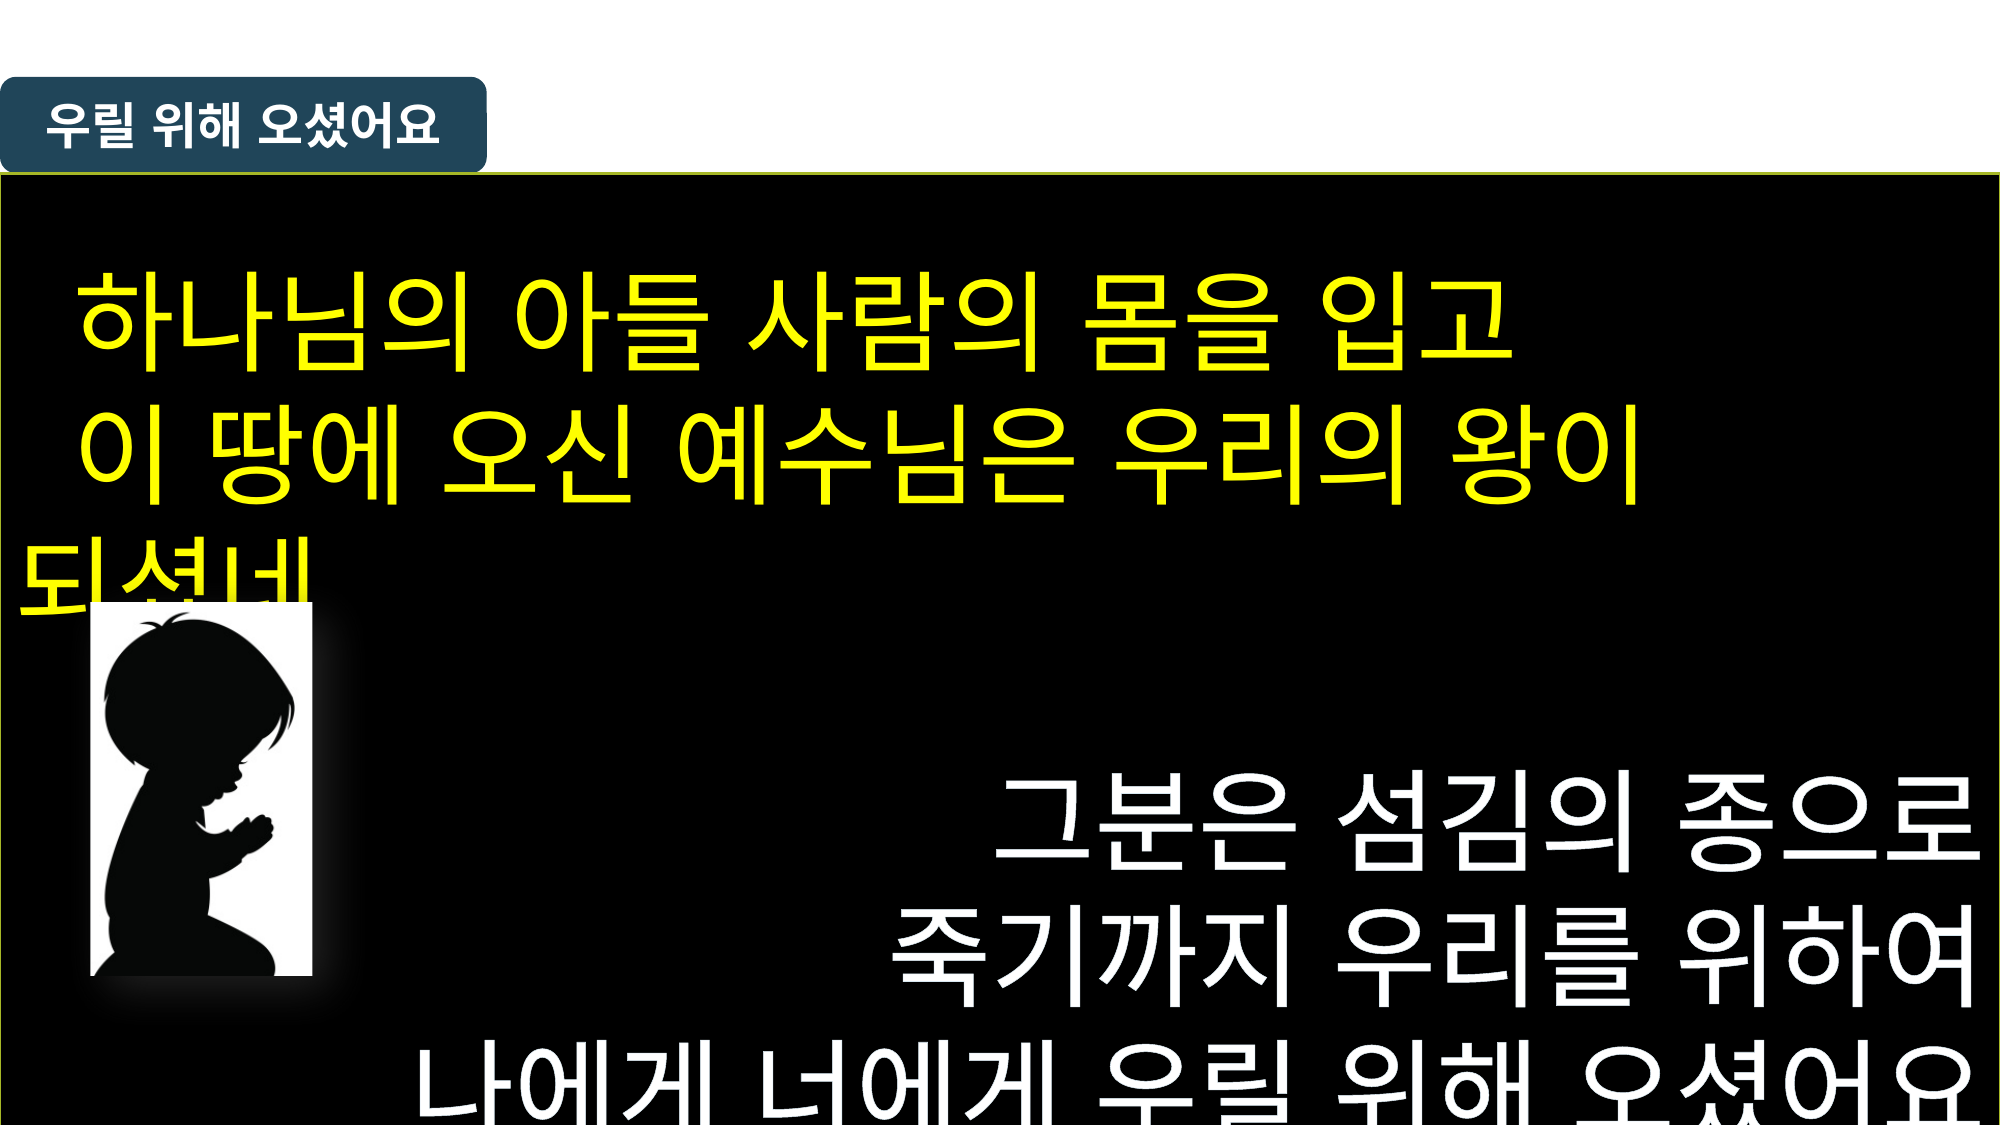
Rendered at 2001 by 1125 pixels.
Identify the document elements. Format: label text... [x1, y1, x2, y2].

picture [89, 601, 313, 976]
text_box 우릴 위해 오셨어요 [0, 75, 489, 172]
text_box 하나님의 아들 사람의 몸을 입고 이 땅에 오신 예수님은 우리의 왕이 되셨네 그분은 섬김의 종으로 죽기까지 우리를 위하여 나에게 너에게 우릴 위해 오셨어요 [0, 172, 2000, 1125]
